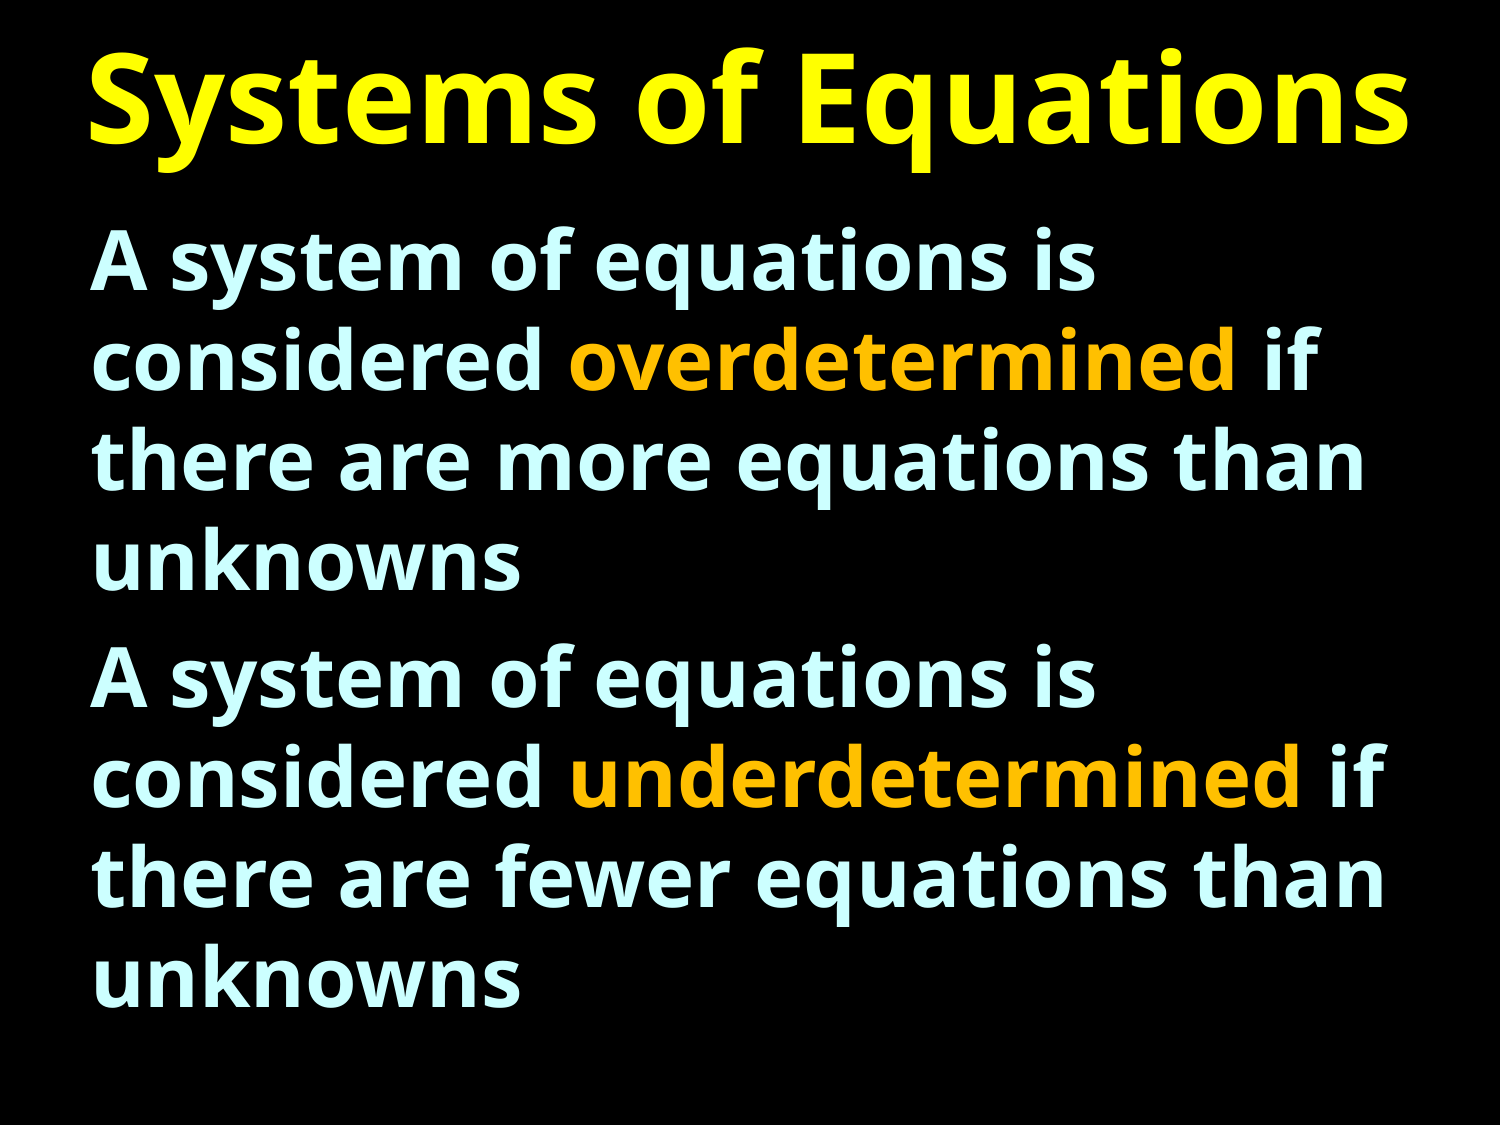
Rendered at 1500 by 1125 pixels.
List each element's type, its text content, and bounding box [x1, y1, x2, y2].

title Systems of Equations [0, 0, 1500, 188]
list A system of equations is considered overdetermined if there are more equations than unknowns A system of equations is considered underdetermined if there are fewer equations than unknowns [75, 200, 1425, 1125]
